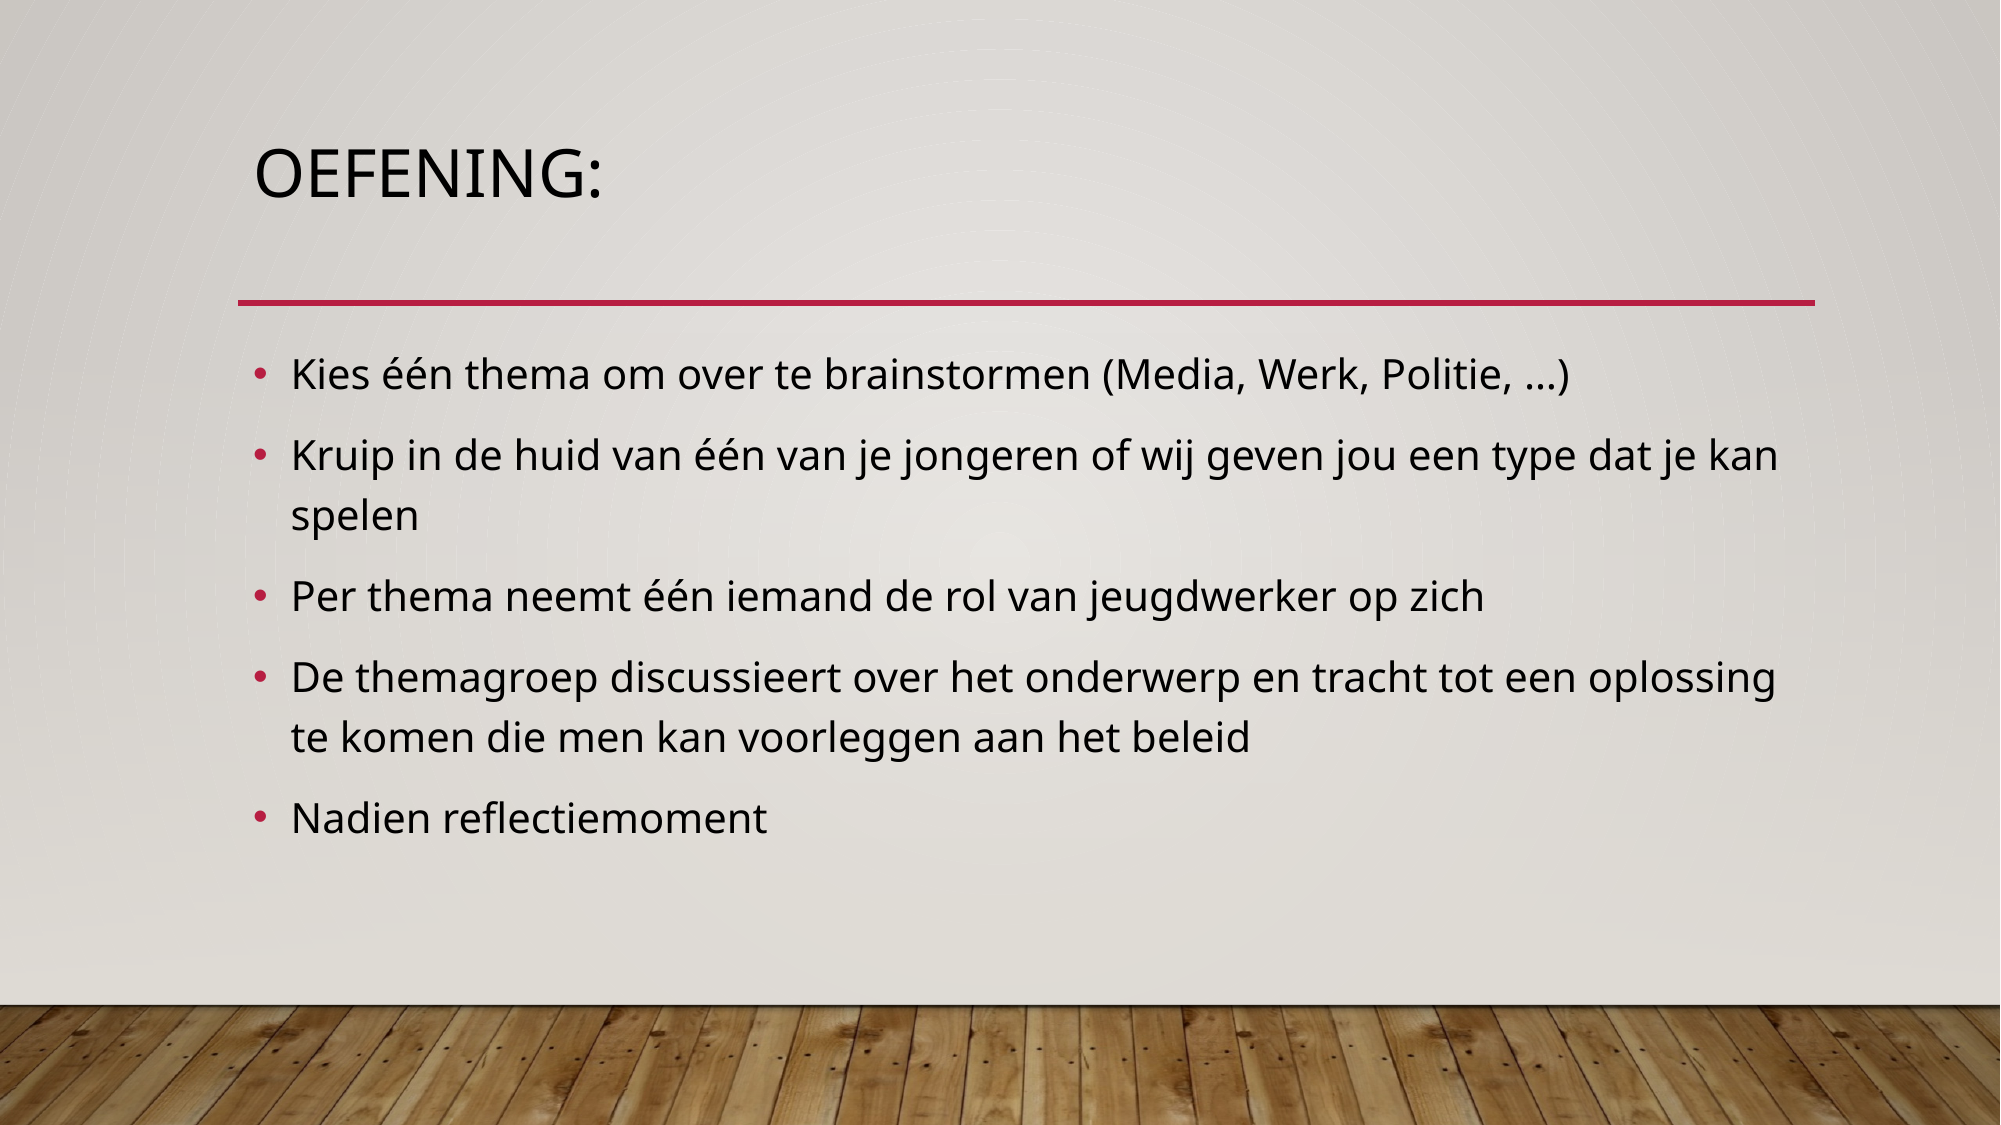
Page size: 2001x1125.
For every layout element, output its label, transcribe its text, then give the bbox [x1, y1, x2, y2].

picture [0, 1005, 2000, 1125]
list Kies één thema om over te brainstormen (Media, Werk, Politie, …) Kruip in de huid van één van je jongeren of wij geven jou een type dat je kan spelen Per thema neemt één iemand de rol van jeugdwerker op zich De themagroep discussieert over het onderwerp en tracht tot een oplossing te komen die men kan voorleggen aan het beleid Nadien reflectiemoment [238, 330, 1814, 897]
title Oefening: [238, 131, 1814, 305]
